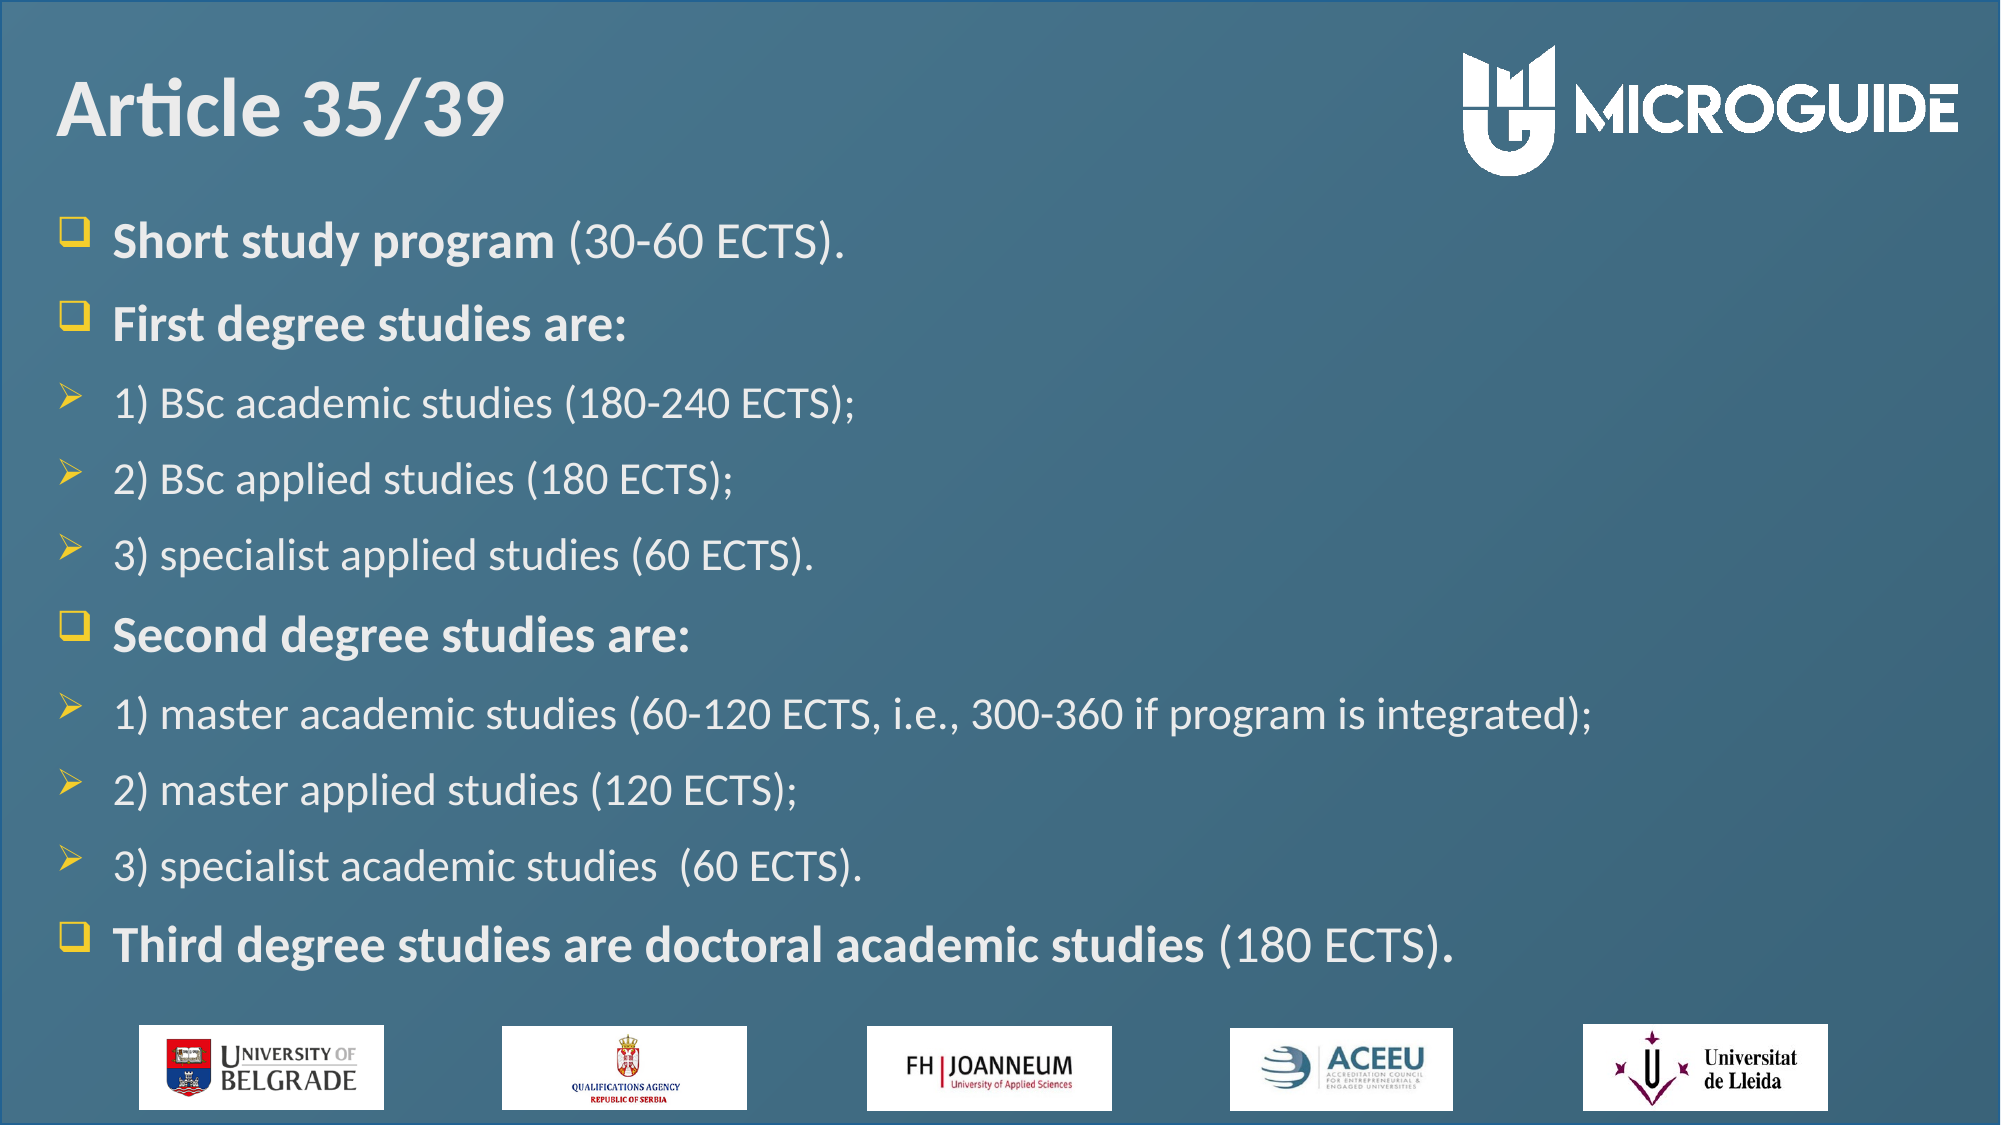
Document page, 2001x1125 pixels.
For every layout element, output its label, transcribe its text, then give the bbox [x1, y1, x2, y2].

list Short study program (30-60 ECTS). First degree studies are: 1) BSc academic studies (180-240 ECTS); 2) BSc applied studies (180 ECTS); 3) specialist applied studies (60 ECTS). Second degree studies are: 1) master academic studies (60-120 ECTS, i.e., 300-360 if program is integrated); 2) master applied studies (120 ECTS); 3) specialist academic studies (60 ECTS). Third degree studies are doctoral academic studies (180 ECTS). [41, 199, 1942, 1024]
picture [139, 1025, 384, 1110]
picture [1454, 41, 1964, 178]
picture [1230, 1028, 1453, 1111]
picture [867, 1026, 1112, 1111]
picture [1583, 1024, 1828, 1111]
picture [502, 1026, 747, 1110]
title Article 35/39 [41, 42, 1454, 165]
